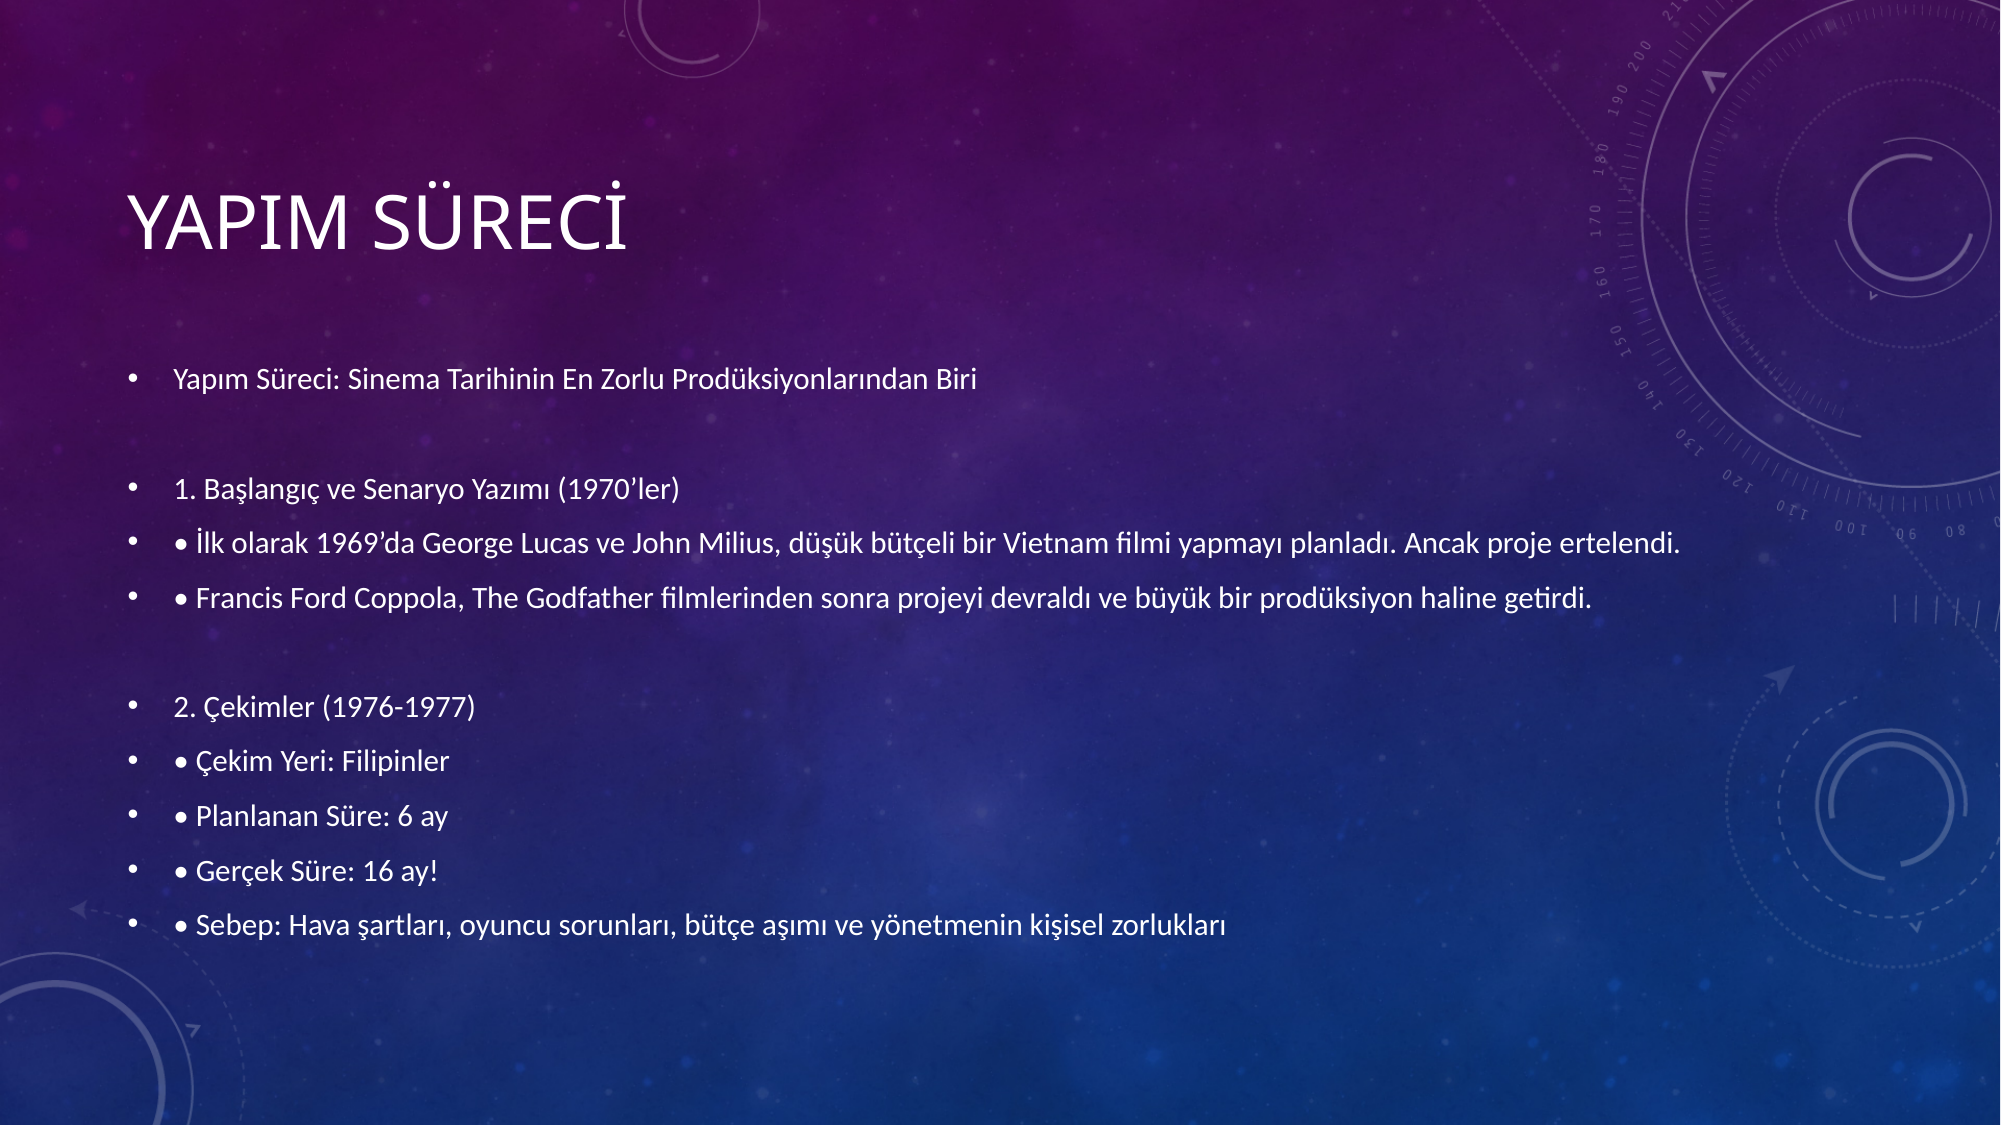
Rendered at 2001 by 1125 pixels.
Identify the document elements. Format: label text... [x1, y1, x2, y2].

list Yapım Süreci: Sinema Tarihinin En Zorlu Prodüksiyonlarından Biri 1. Başlangıç ve Senaryo Yazımı (1970’ler) • İlk olarak 1969’da George Lucas ve John Milius, düşük bütçeli bir Vietnam filmi yapmayı planladı. Ancak proje ertelendi. • Francis Ford Coppola, The Godfather filmlerinden sonra projeyi devraldı ve büyük bir prodüksiyon haline getirdi. 2. Çekimler (1976-1977) • Çekim Yeri: Filipinler • Planlanan Süre: 6 ay • Gerçek Süre: 16 ay! • Sebep: Hava şartları, oyuncu sorunları, bütçe aşımı ve yönetmenin kişisel zorlukları [112, 351, 1775, 950]
title Yapım süreci [112, 99, 1775, 339]
picture [0, 0, 2001, 1125]
